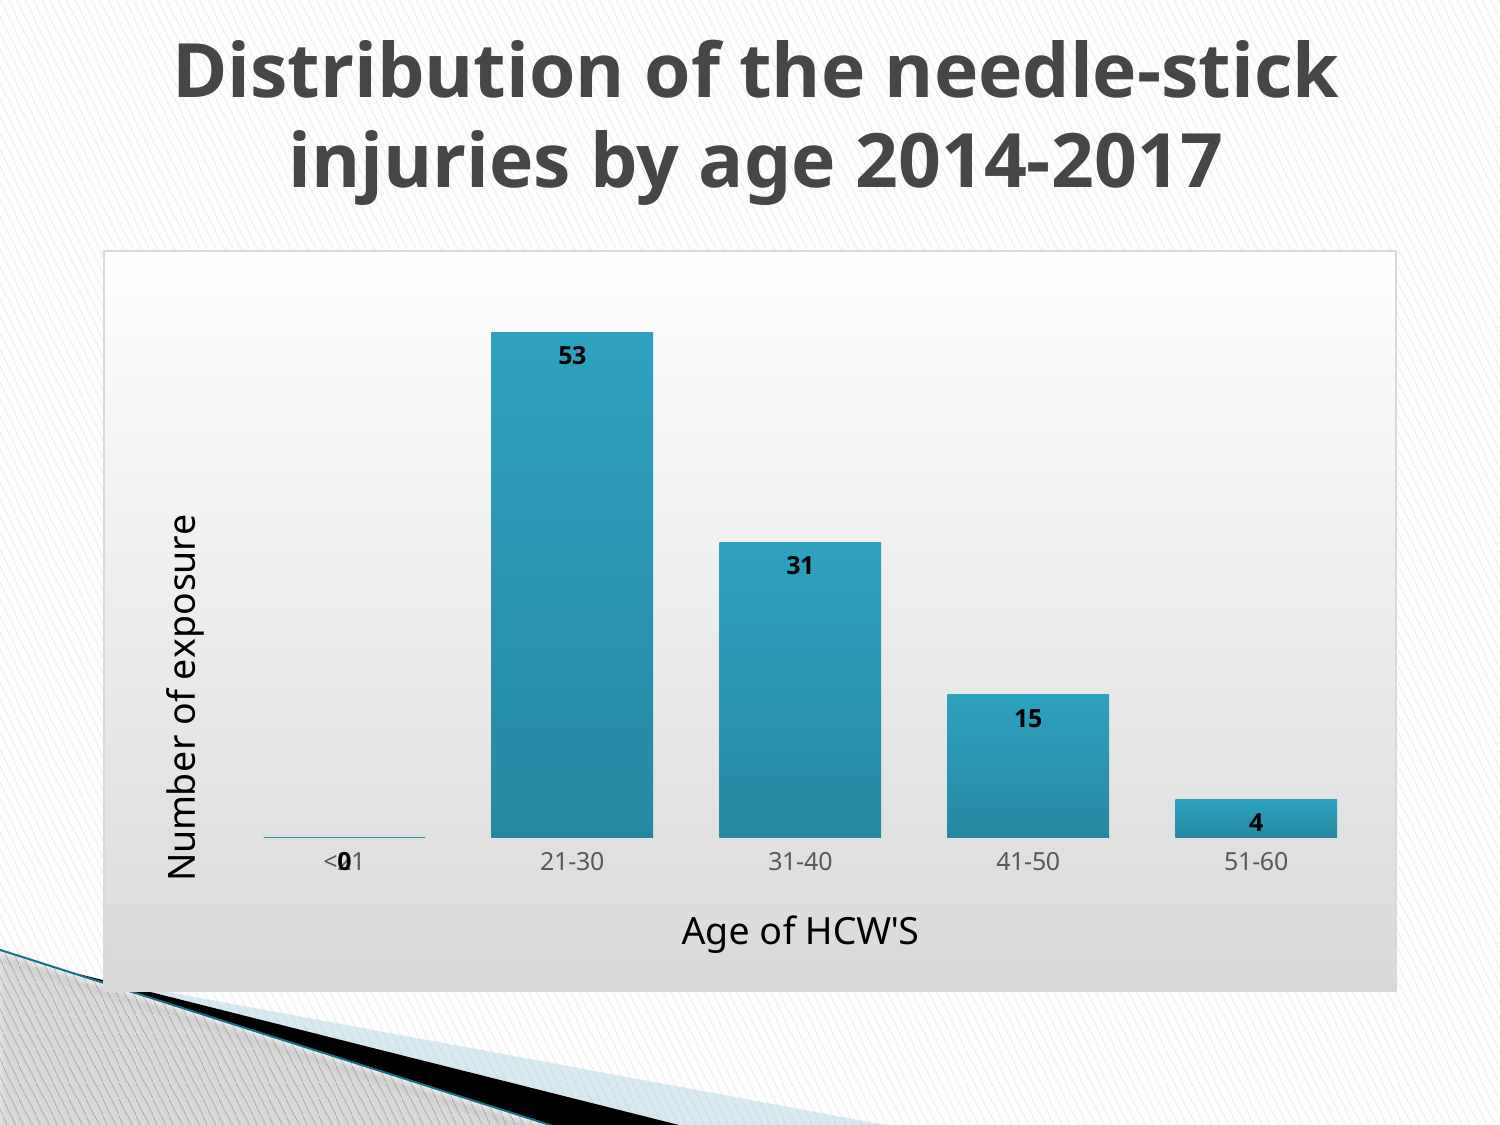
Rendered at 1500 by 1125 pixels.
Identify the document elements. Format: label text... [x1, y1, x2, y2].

chart [102, 249, 1397, 993]
title Distribution of the needle-stick injuries by age 2014-2017 [37, 0, 1475, 225]
